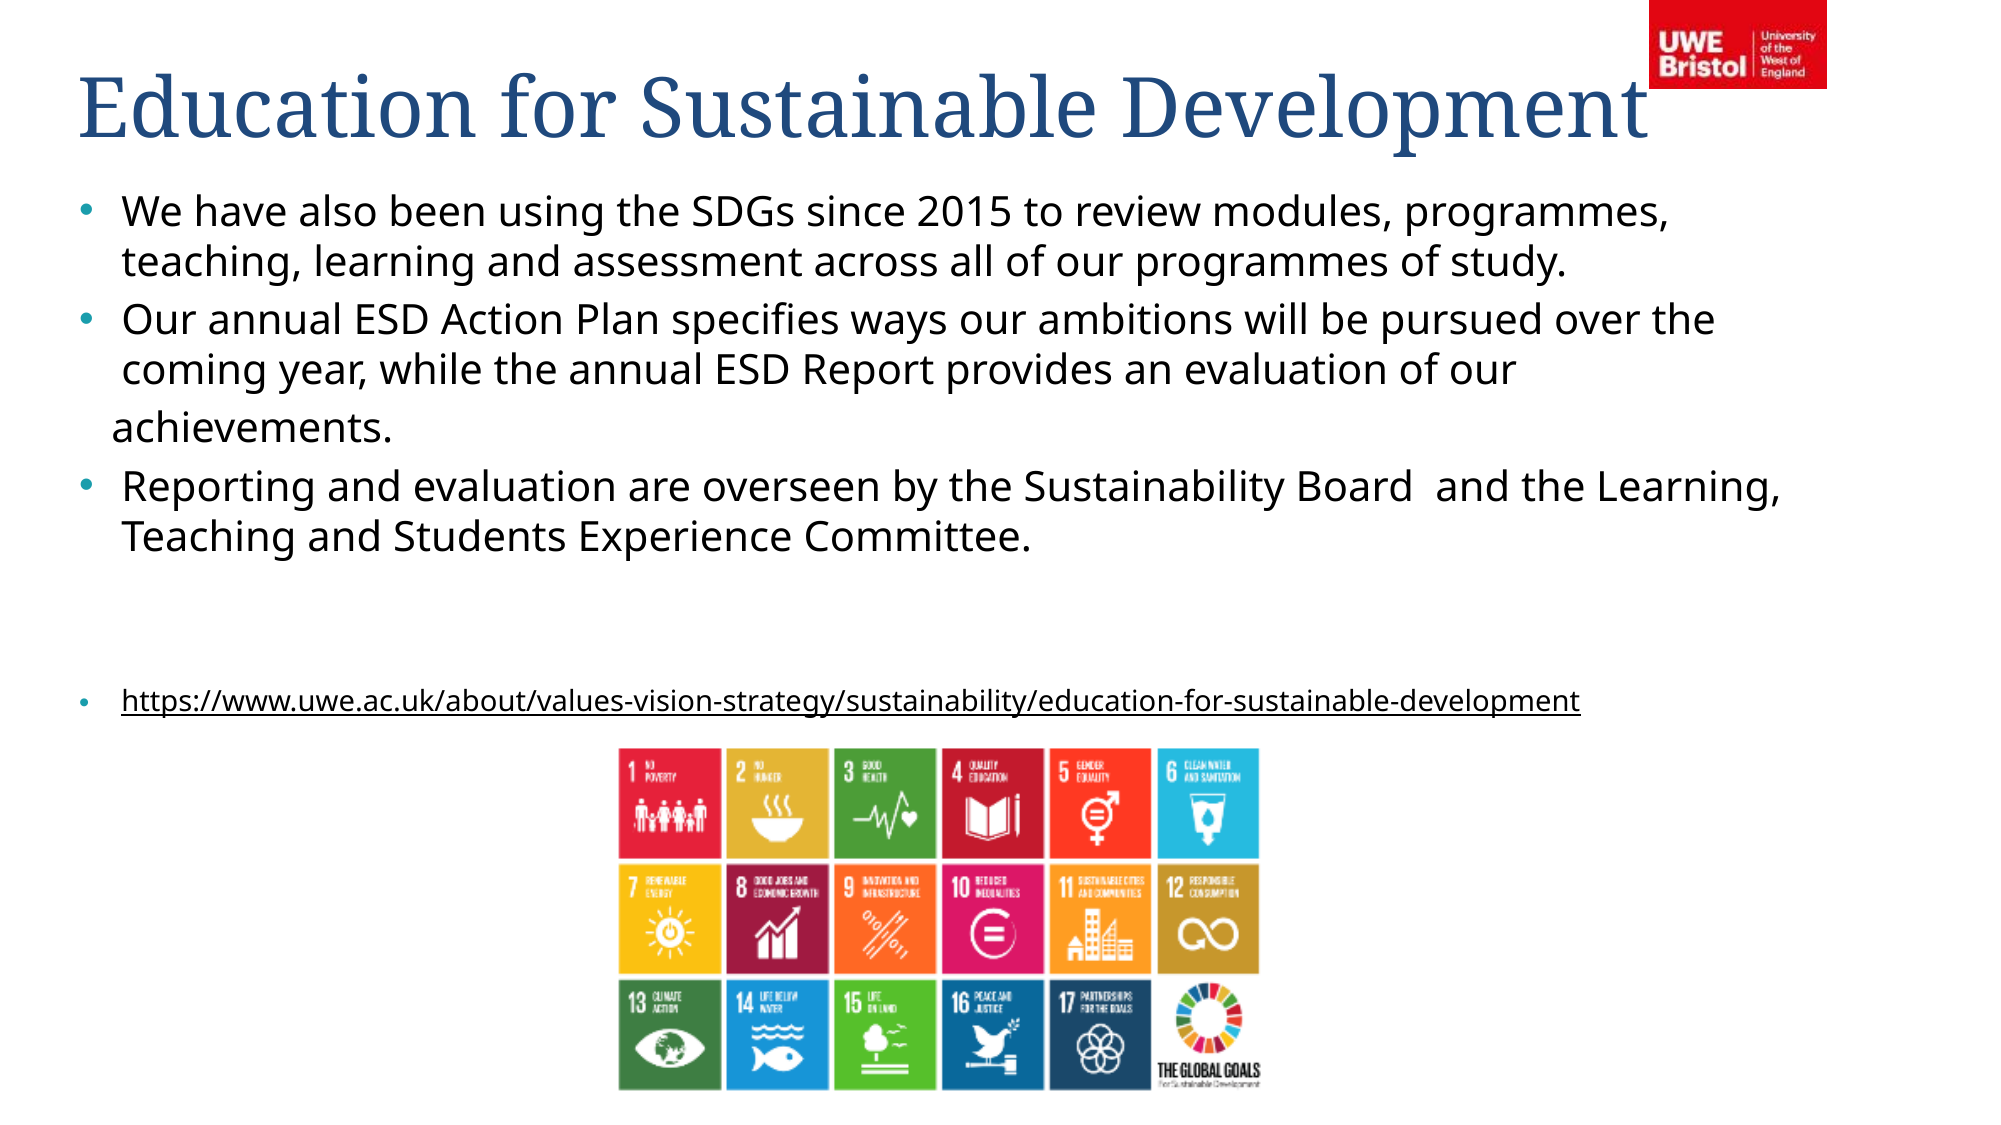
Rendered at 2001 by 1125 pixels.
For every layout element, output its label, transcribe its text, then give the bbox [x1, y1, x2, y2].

title Education for Sustainable Development [77, 54, 1708, 184]
list We have also been using the SDGs since 2015 to review modules, programmes, teaching, learning and assessment across all of our programmes of study. Our annual ESD Action Plan specifies ways our ambitions will be pursued over the coming year, while the annual ESD Report provides an evaluation of our achievements. Reporting and evaluation are overseen by the Sustainability Board and the Learning, Teaching and Students Experience Committee. https://www.uwe.ac.uk/about/values-vision-strategy/sustainability/education-for-sustainable-development [77, 184, 1803, 941]
picture [609, 739, 1271, 1102]
picture [1649, 0, 1827, 89]
